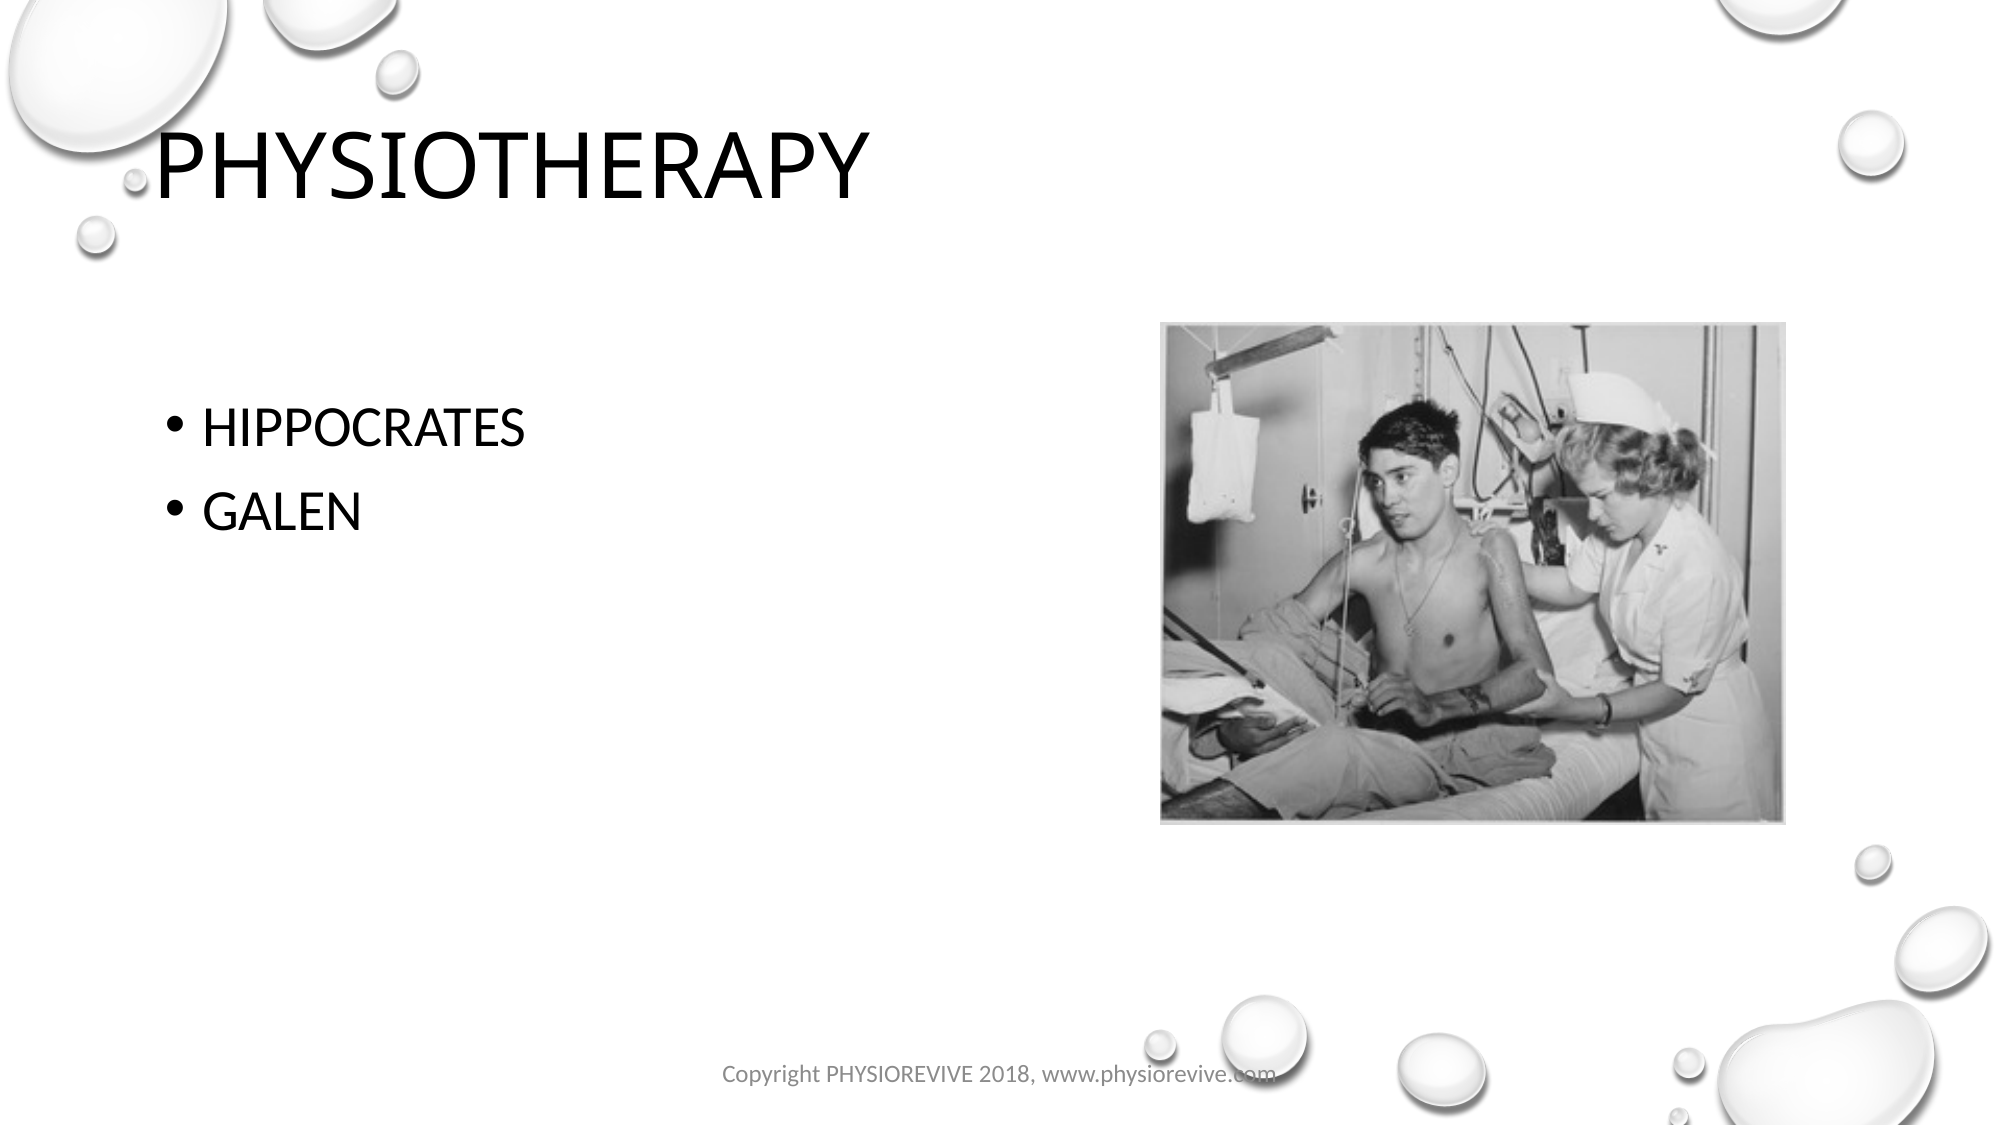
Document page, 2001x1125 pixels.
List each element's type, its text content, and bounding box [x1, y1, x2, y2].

list HIPPOCRATES GALEN [149, 388, 1850, 950]
title PHYSIOTHERAPY [137, 59, 1863, 278]
footer Copyright PHYSIOREVIVE 2018, www.physiorevive.com [662, 1042, 1338, 1103]
picture [0, 0, 2000, 1125]
